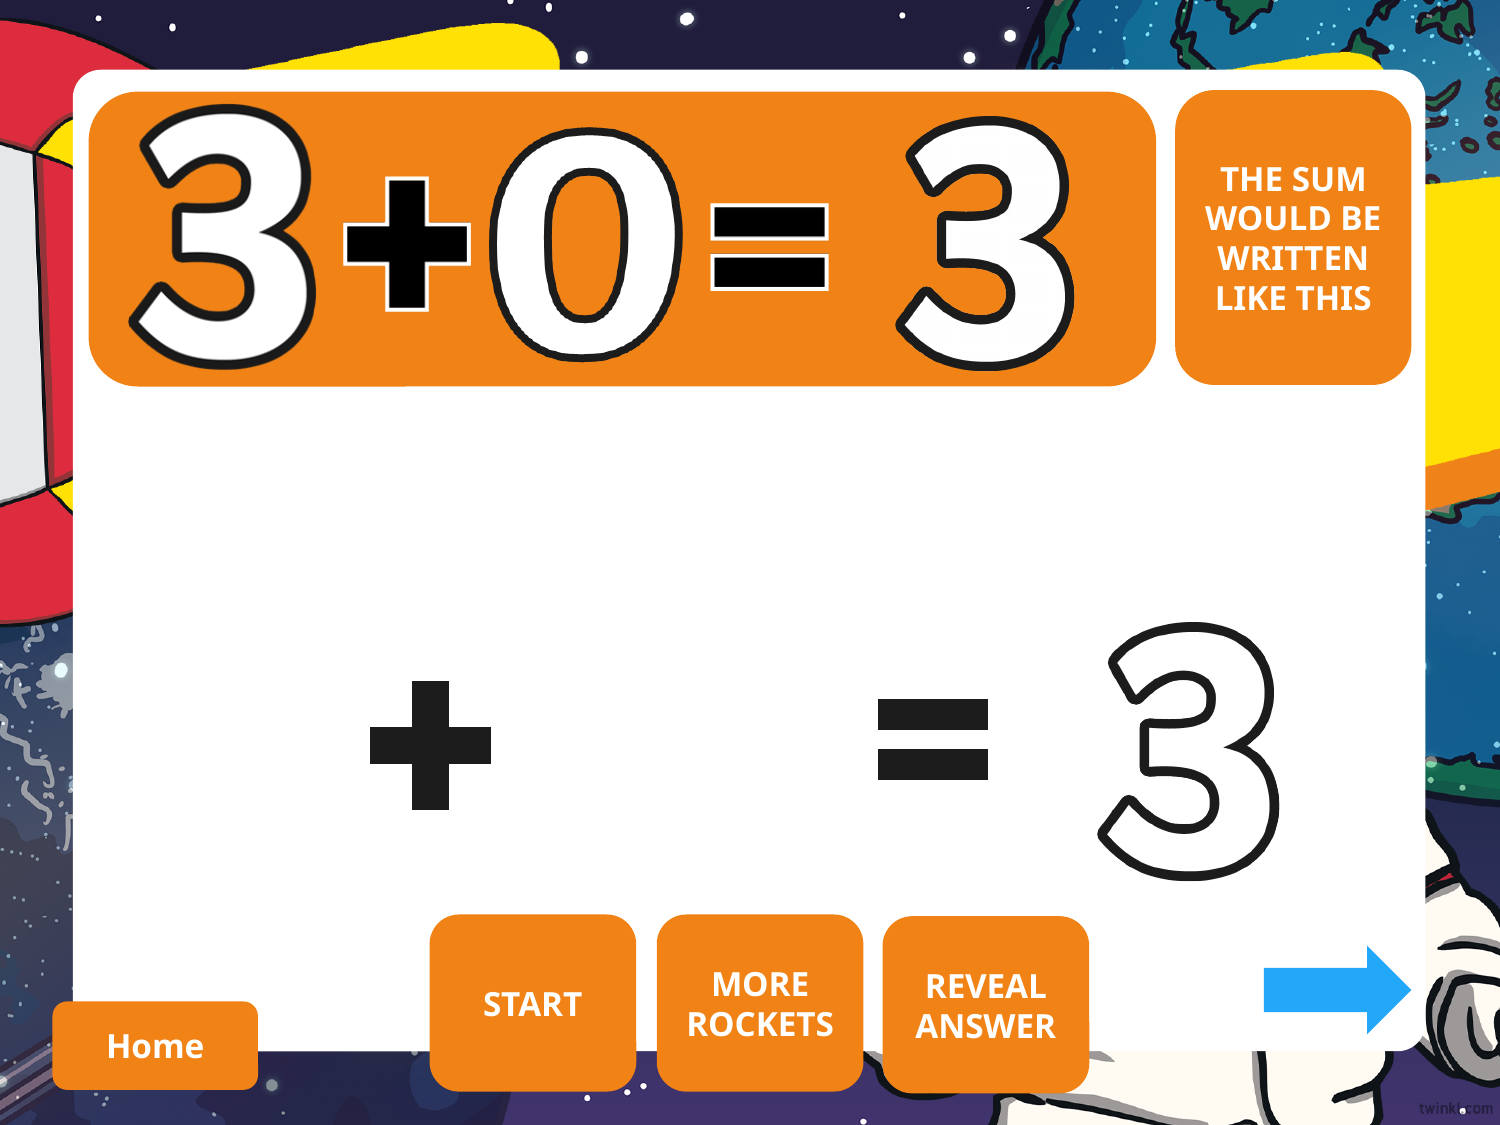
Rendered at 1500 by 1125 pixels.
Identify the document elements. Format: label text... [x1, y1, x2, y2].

text_box Home [51, 1000, 260, 1091]
picture [0, 0, 1500, 1125]
text_box [1262, 943, 1413, 1037]
text_box [876, 697, 990, 732]
text_box MORE ROCKETS [655, 913, 865, 1093]
text_box START [428, 913, 638, 1093]
text_box THE SUM WOULD BE WRITTEN LIKE THIS [1174, 89, 1413, 387]
text_box REVEAL ANSWER [881, 915, 1091, 1095]
text_box [876, 747, 990, 782]
text_box [87, 90, 1158, 388]
text_box [368, 679, 493, 812]
